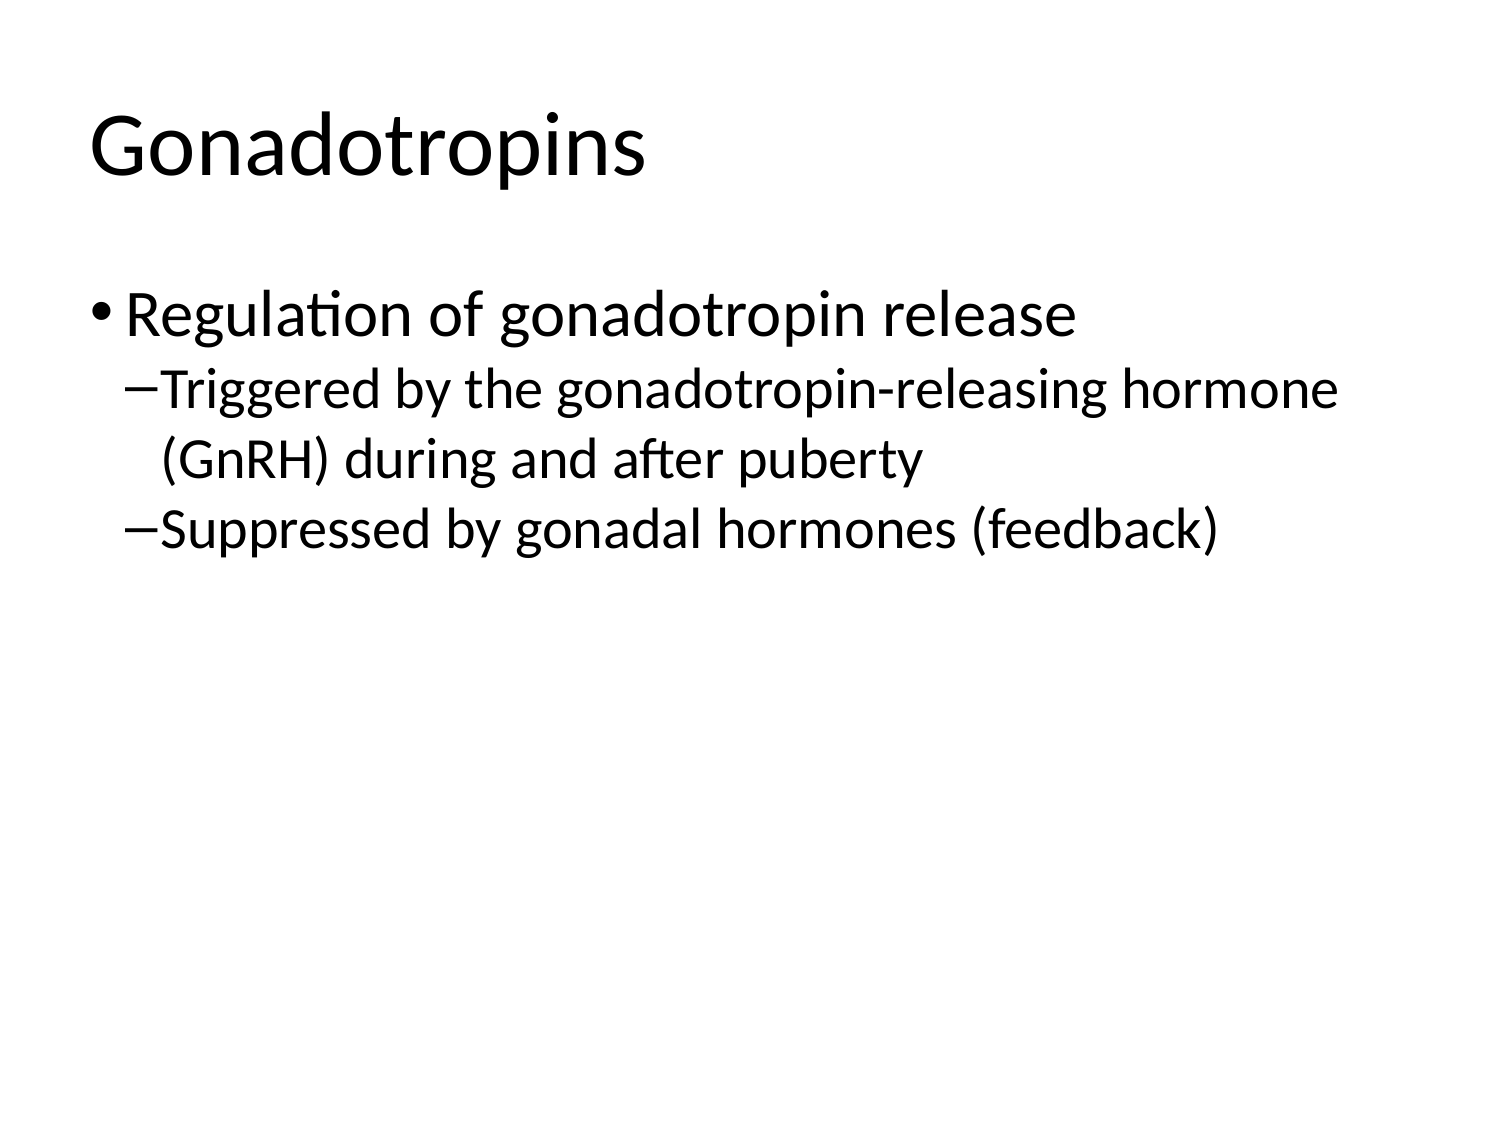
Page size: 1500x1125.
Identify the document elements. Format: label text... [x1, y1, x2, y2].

text_box Regulation of gonadotropin release Triggered by the gonadotropin-releasing hormone (GnRH) during and after puberty Suppressed by gonadal hormones (feedback) [75, 262, 1425, 1005]
text_box Gonadotropins [75, 45, 1425, 233]
